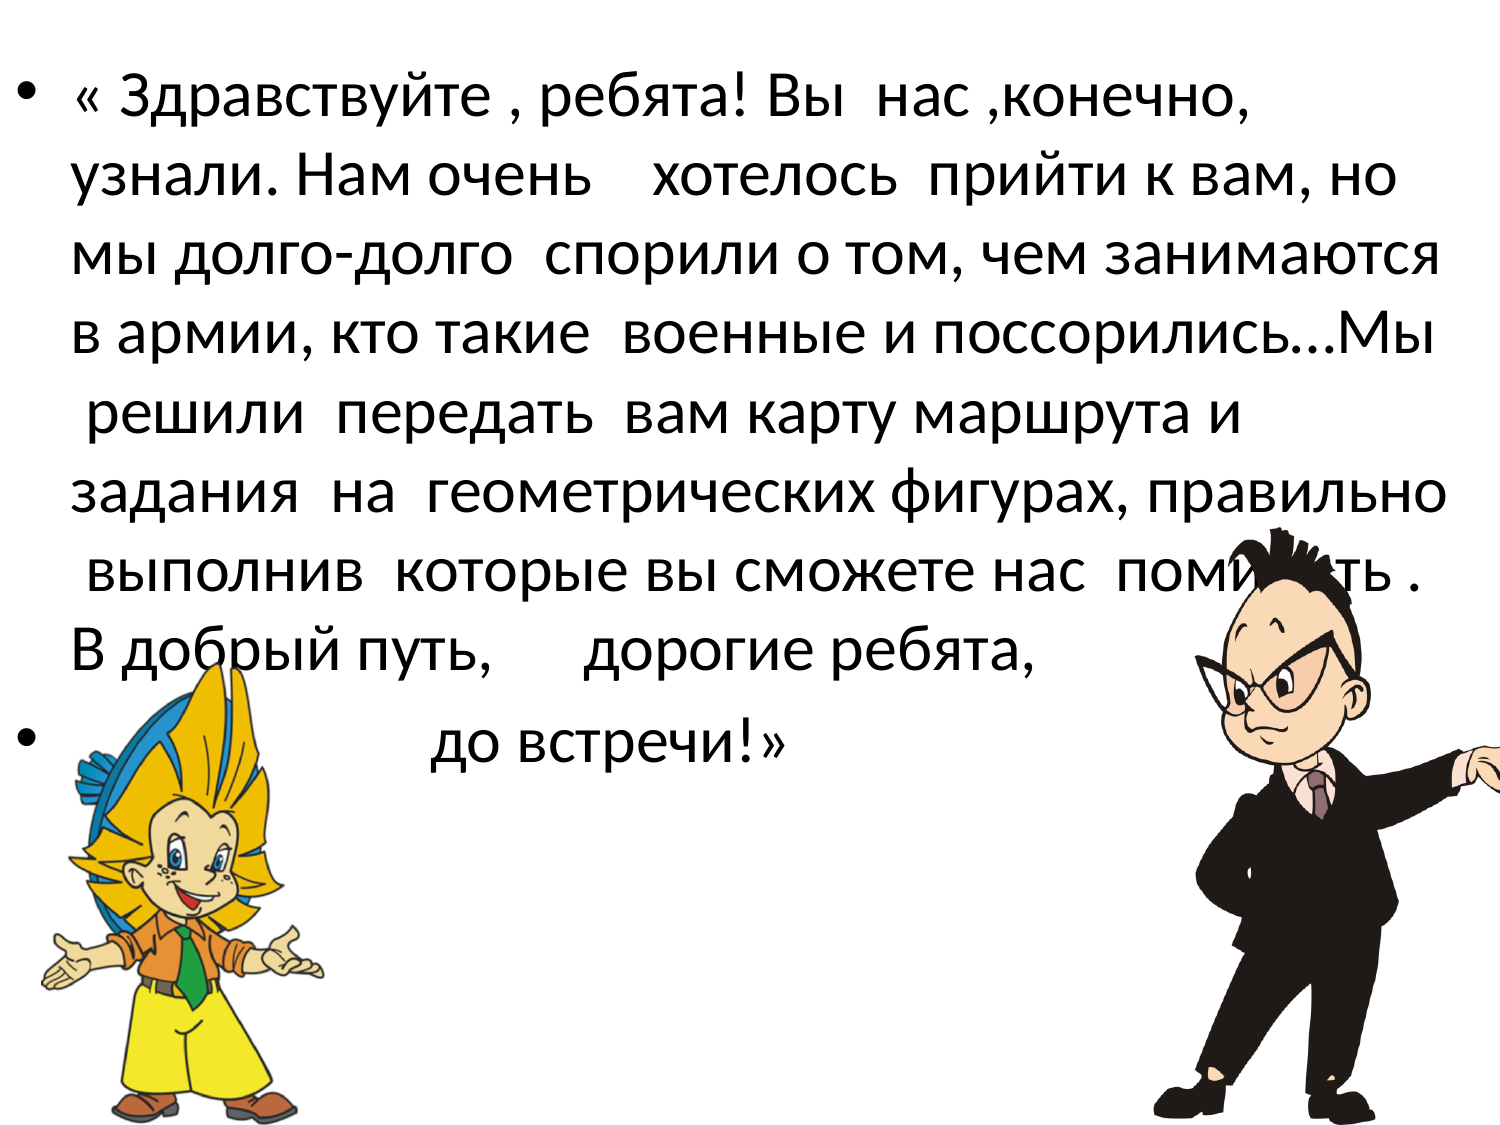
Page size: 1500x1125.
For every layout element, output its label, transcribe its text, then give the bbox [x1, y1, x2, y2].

picture [41, 662, 326, 1125]
list « Здравствуйте , ребята! Вы нас ,конечно, узнали. Нам очень хотелось прийти к вам, но мы долго-долго спорили о том, чем занимаются в армии, кто такие военные и поссорились…Мы решили передать вам карту маршрута и задания на геометрических фигурах, правильно выполнив которые вы сможете нас помирить . В добрый путь, дорогие ребята, до встречи!» [0, 42, 1471, 805]
picture [1151, 524, 1500, 1125]
